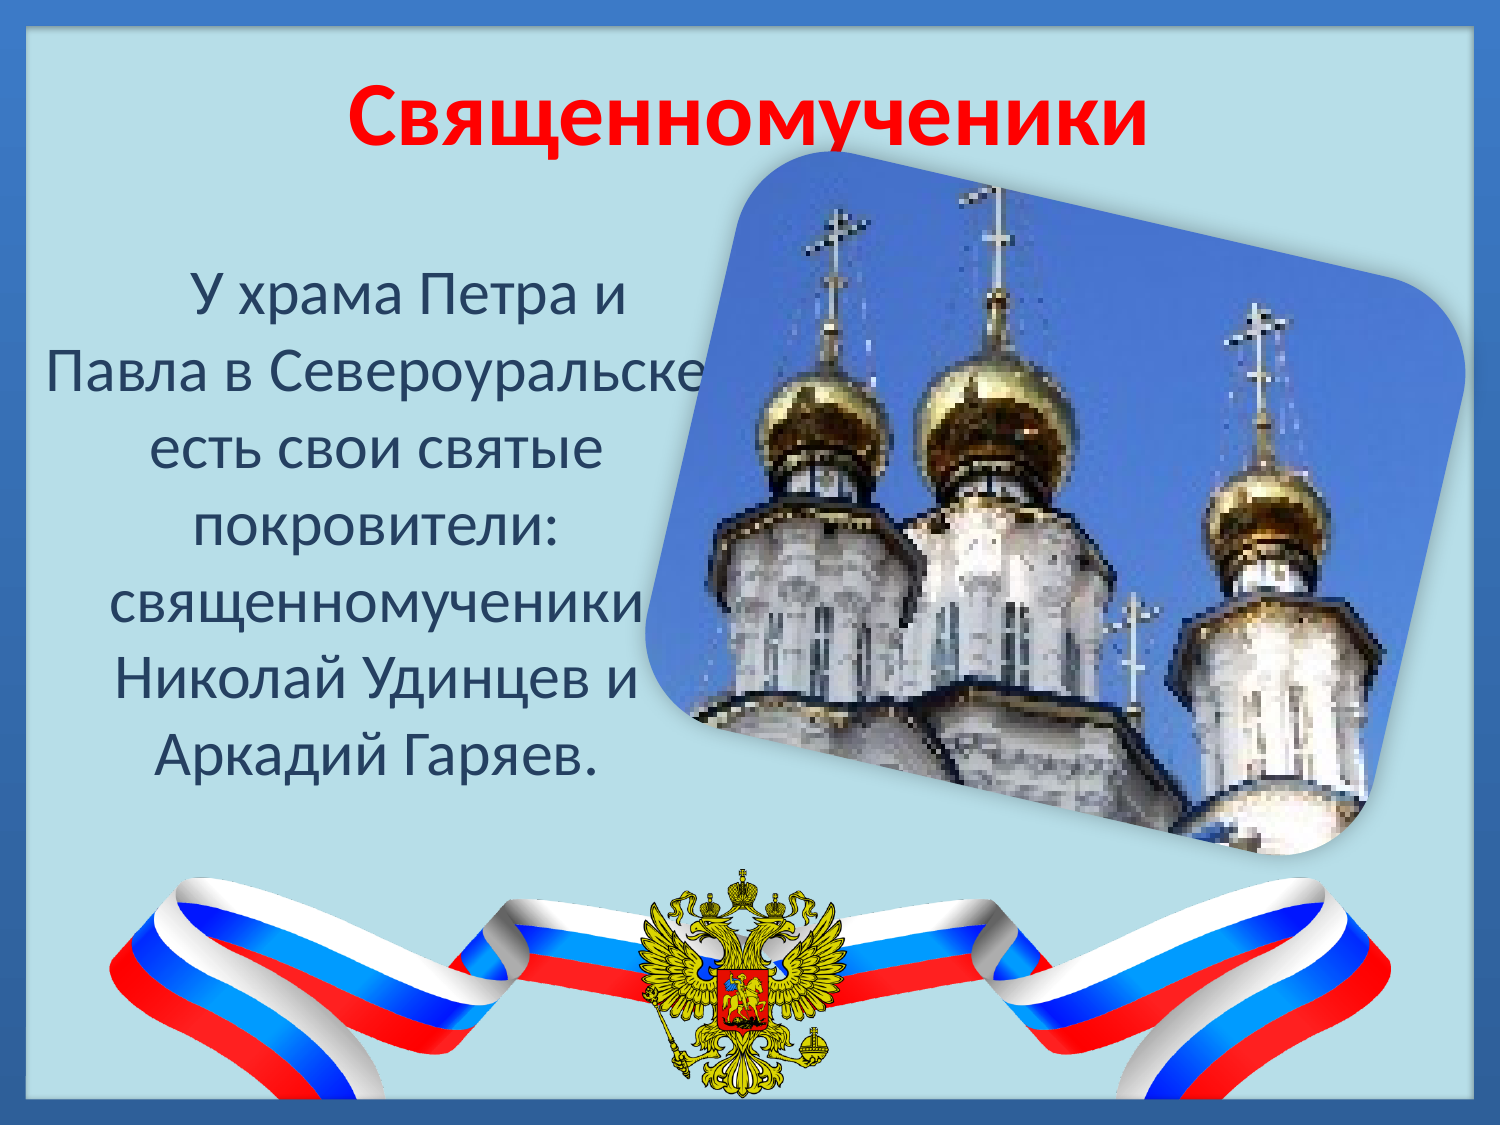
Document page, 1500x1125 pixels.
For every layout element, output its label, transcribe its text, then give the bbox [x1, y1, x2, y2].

title Священномученики [75, 45, 1425, 173]
picture [109, 869, 1391, 1099]
picture [645, 151, 1466, 856]
list У храма Петра и Павла в Североуральске есть свои святые покровители: священномученики Николай Удинцев и Аркадий Гаряев. [29, 243, 725, 1005]
